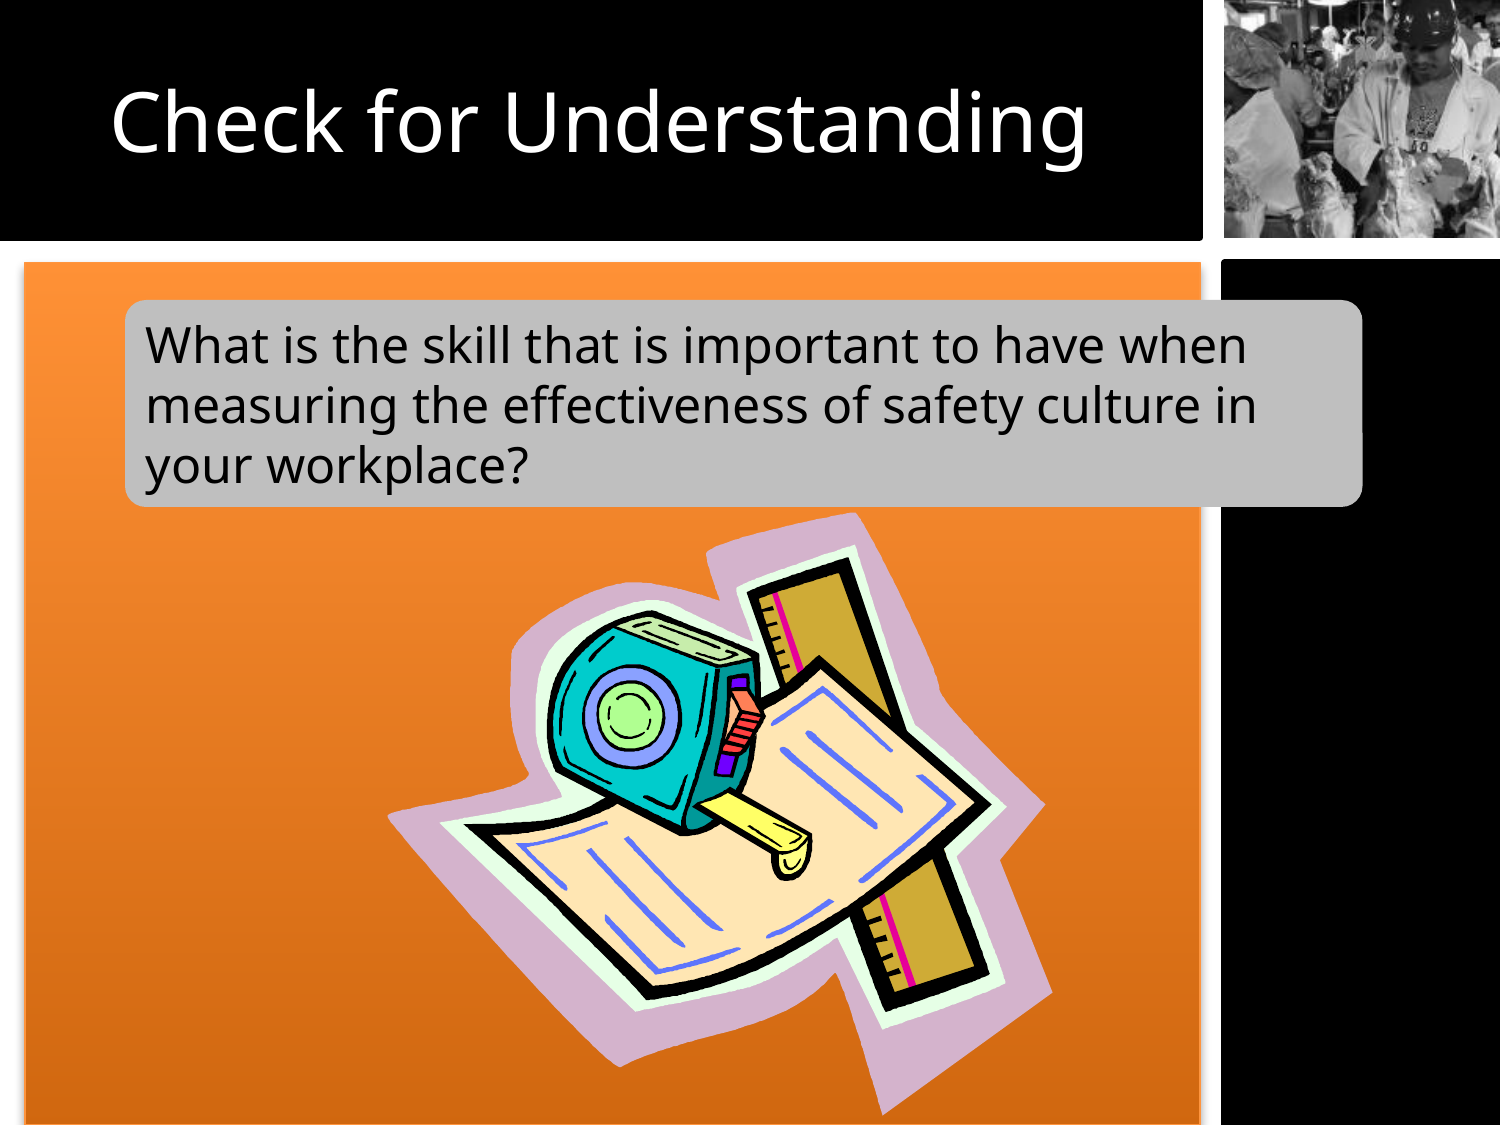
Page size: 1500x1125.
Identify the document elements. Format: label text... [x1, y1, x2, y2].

table_cell 6 [26, 330, 125, 334]
title Check for Understanding [0, 24, 1200, 213]
picture [387, 502, 1063, 1125]
text_box What is the skill that is important to have when measuring the effectiveness of safety culture in your workplace? [125, 299, 1363, 507]
